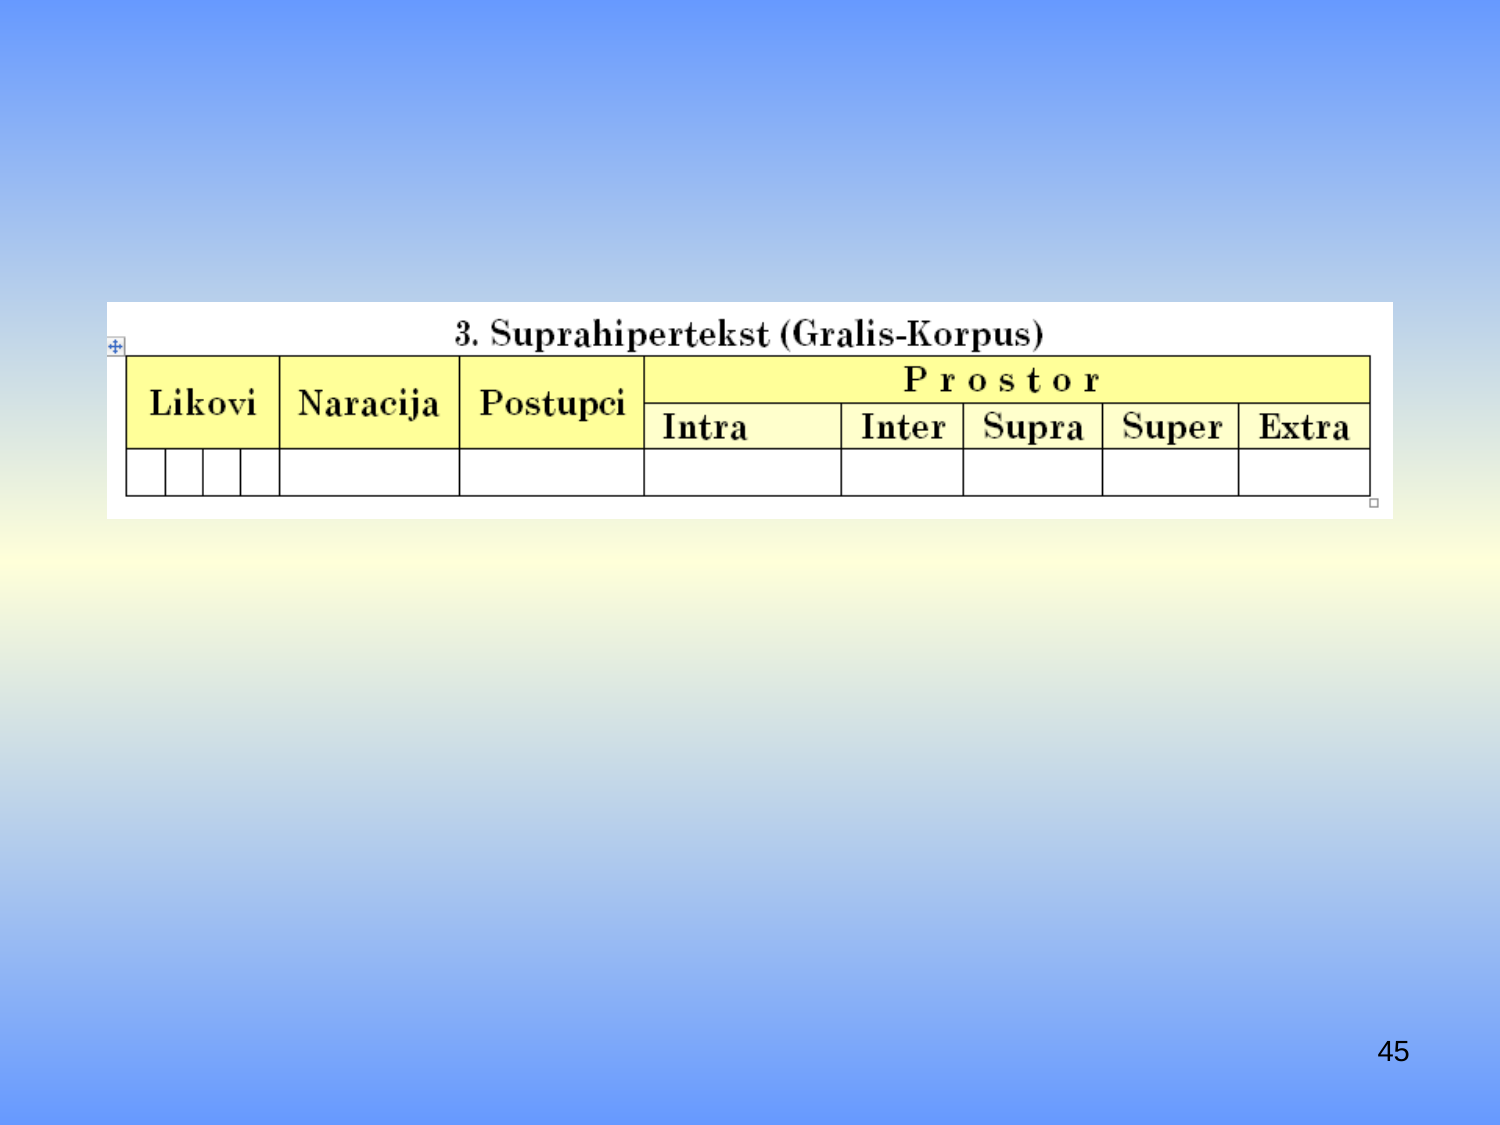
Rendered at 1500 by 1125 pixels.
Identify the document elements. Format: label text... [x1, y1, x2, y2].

slide_number 45 [1074, 1024, 1425, 1103]
picture [107, 302, 1393, 519]
